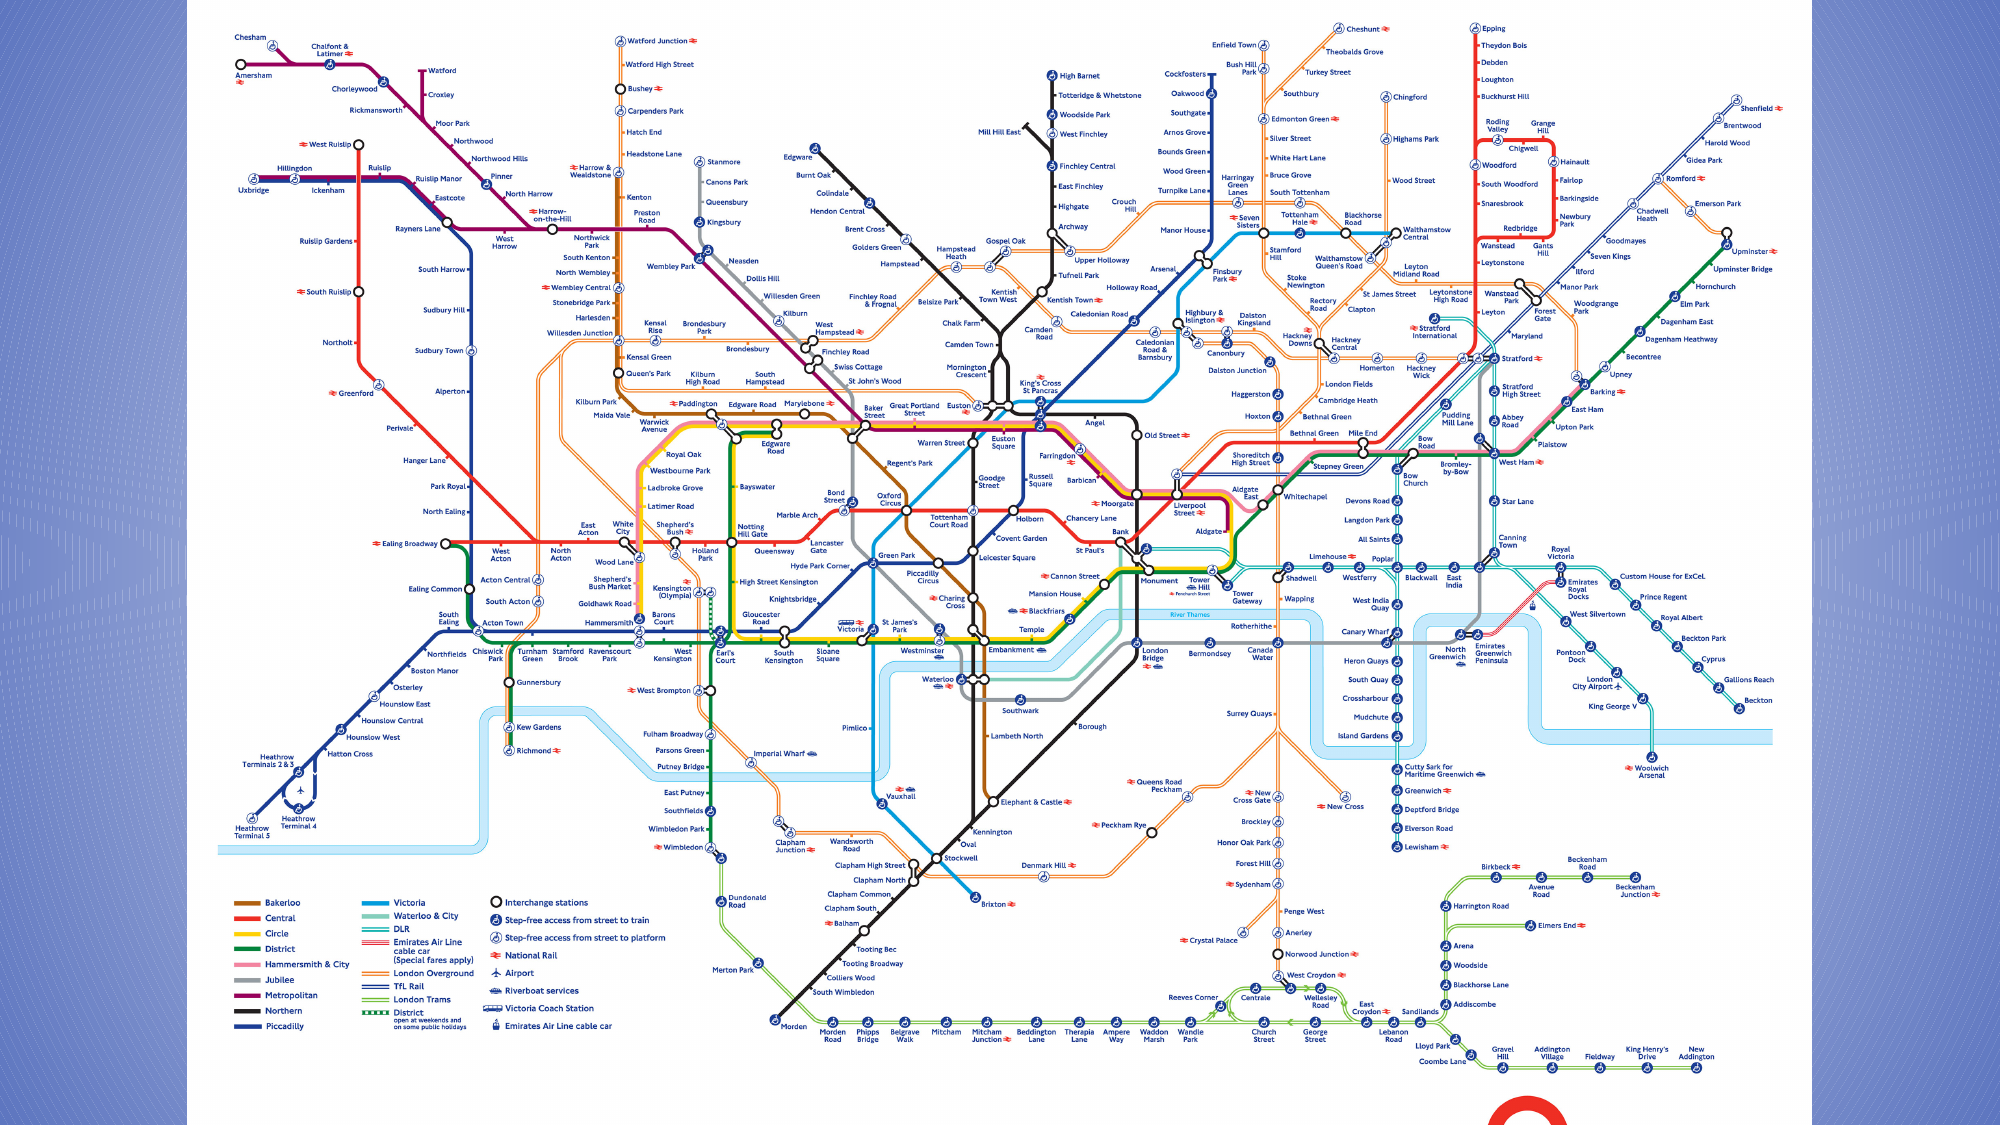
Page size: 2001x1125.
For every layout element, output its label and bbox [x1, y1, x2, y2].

picture [187, 0, 1812, 1125]
